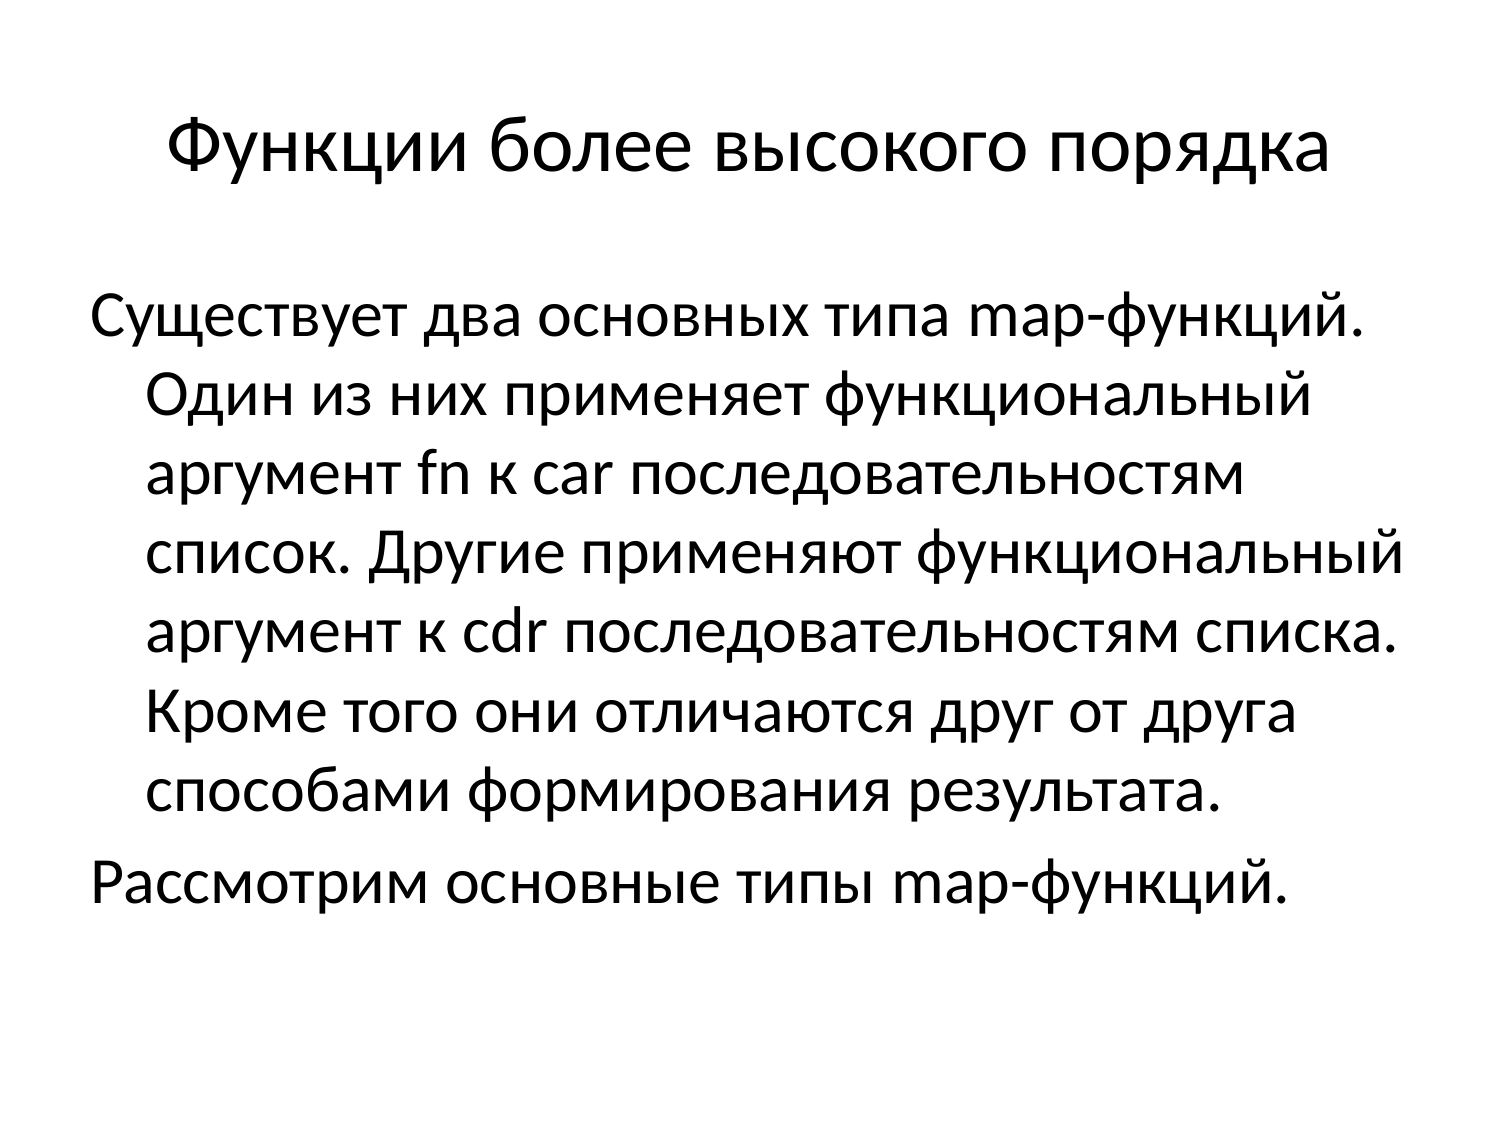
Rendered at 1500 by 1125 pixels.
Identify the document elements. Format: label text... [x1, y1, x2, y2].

list Существует два основных типа mаp-функций. Один из них применяет функциональный аргумент fn к car последовательностям список. Другие применяют функциональный аргумент к cdr последовательностям списка. Кроме того они отличаются друг от друга способами формирования результата. Рассмотрим основные типы map-функций. [75, 262, 1425, 1005]
title Функции более высокого порядка [75, 45, 1425, 233]
